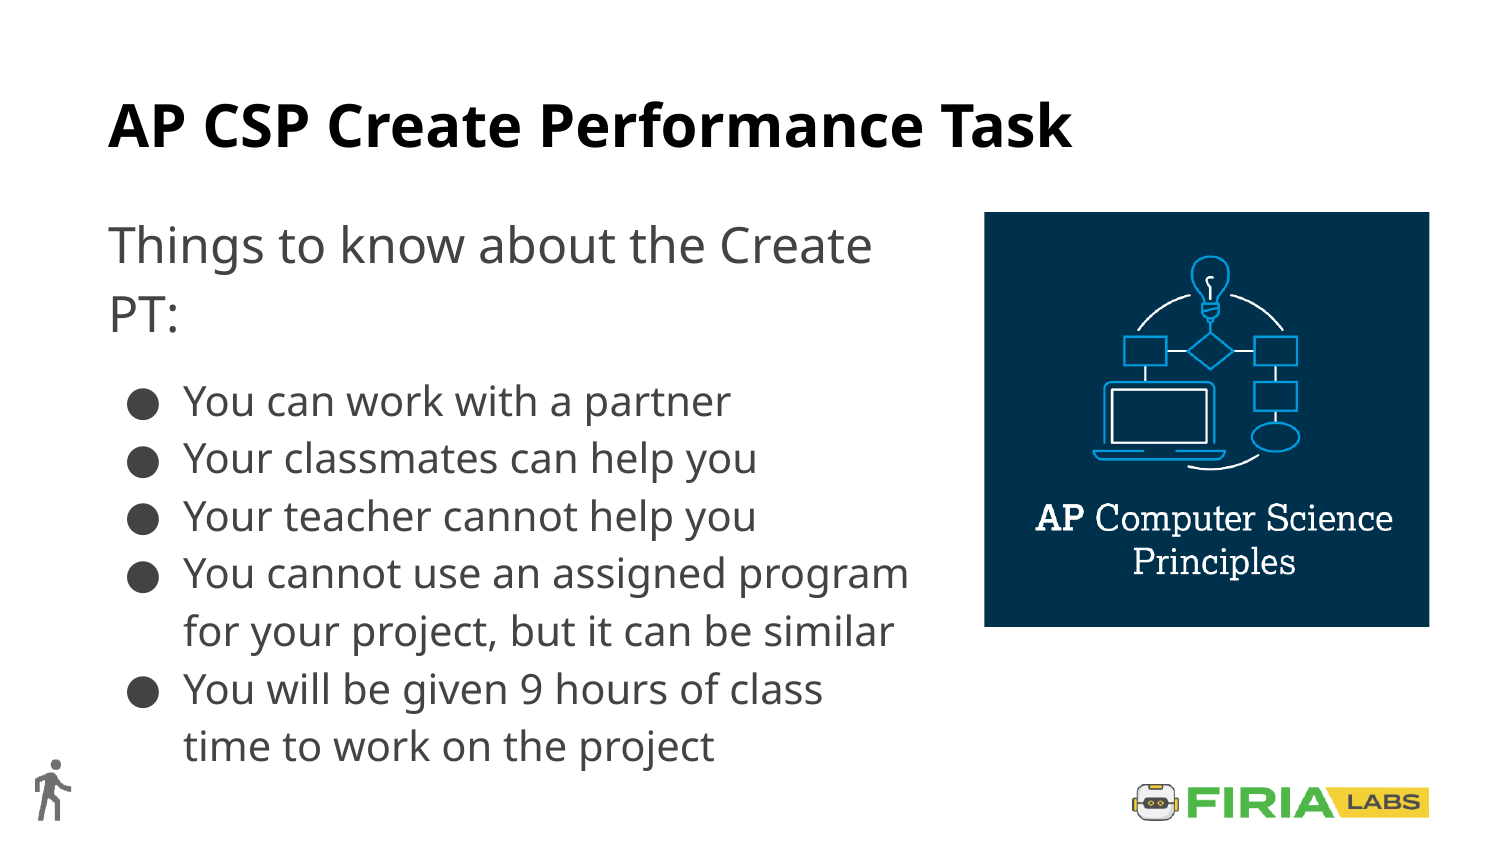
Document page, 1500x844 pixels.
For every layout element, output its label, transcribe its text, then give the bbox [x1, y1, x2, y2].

picture [1121, 777, 1436, 826]
picture [19, 749, 80, 826]
picture [984, 211, 1430, 628]
title AP CSP Create Performance Task [93, 72, 1449, 176]
list Things to know about the Create PT: You can work with a partner Your classmates can help you Your teacher cannot help you You cannot use an assigned program for your project, but it can be similar You will be given 9 hours of class time to work on the project [93, 189, 937, 793]
